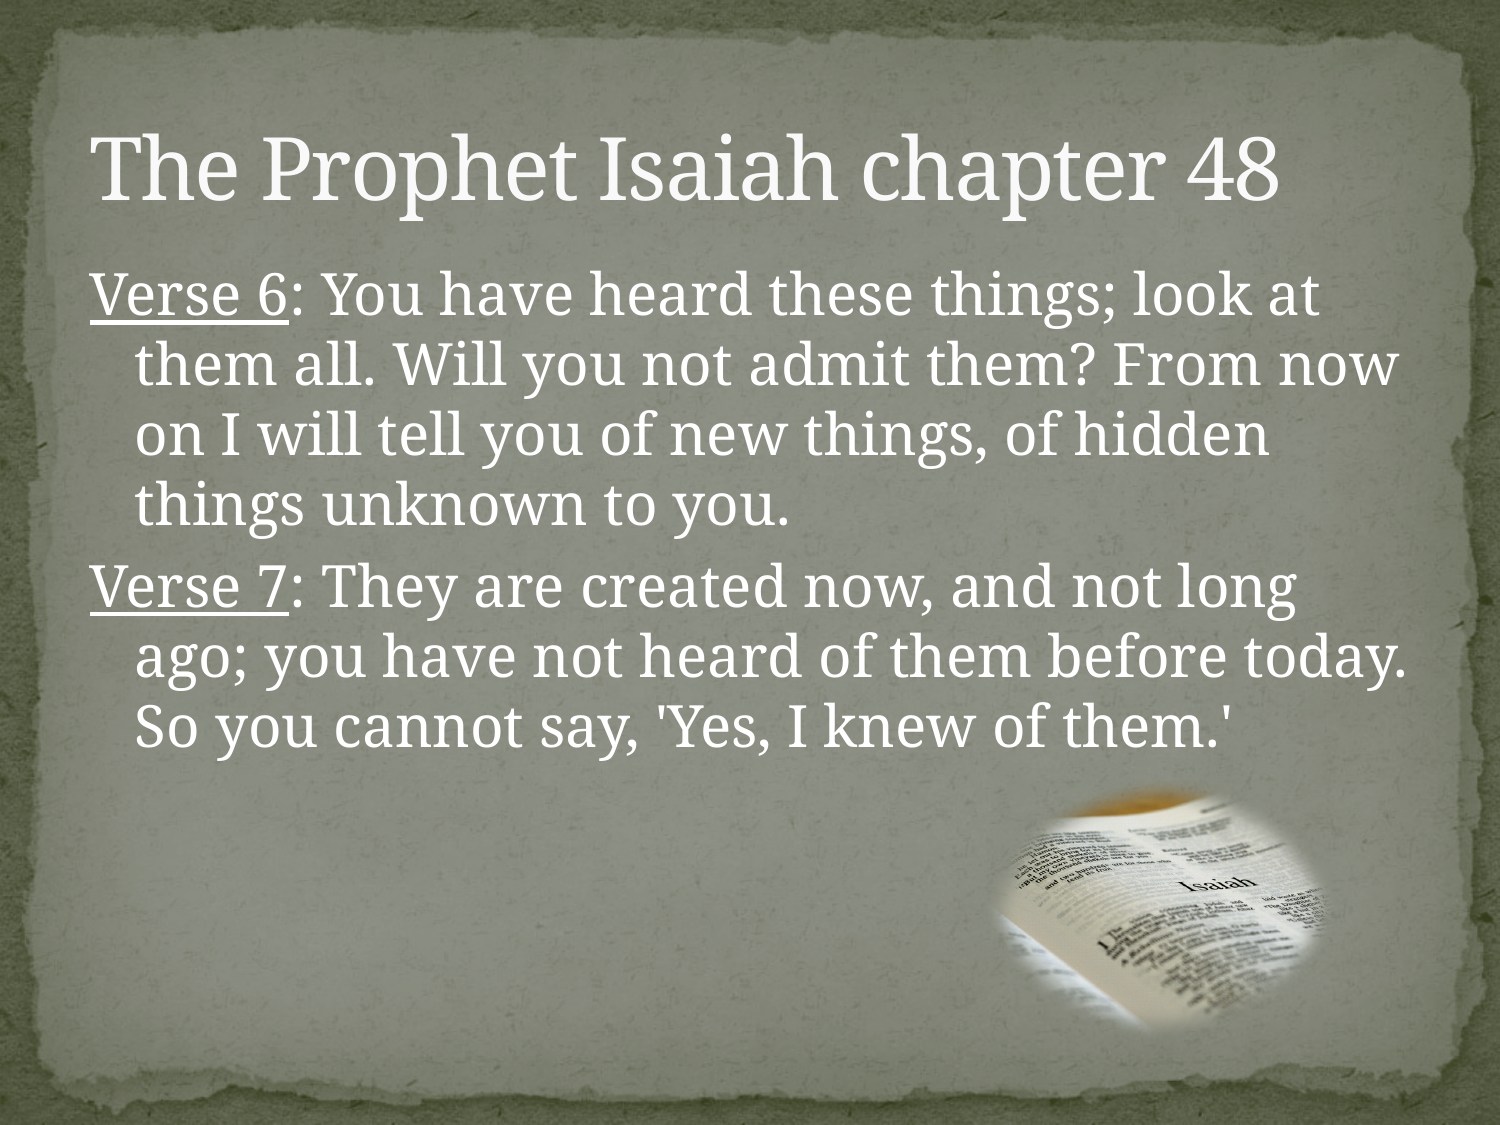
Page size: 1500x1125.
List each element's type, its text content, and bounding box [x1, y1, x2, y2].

picture [984, 777, 1339, 1042]
title The Prophet Isaiah chapter 48 [74, 24, 1425, 225]
list Verse 6: You have heard these things; look at them all. Will you not admit them? From now on I will tell you of new things, of hidden things unknown to you. Verse 7: They are created now, and not long ago; you have not heard of them before today. So you cannot say, 'Yes, I knew of them.' [75, 249, 1425, 1000]
